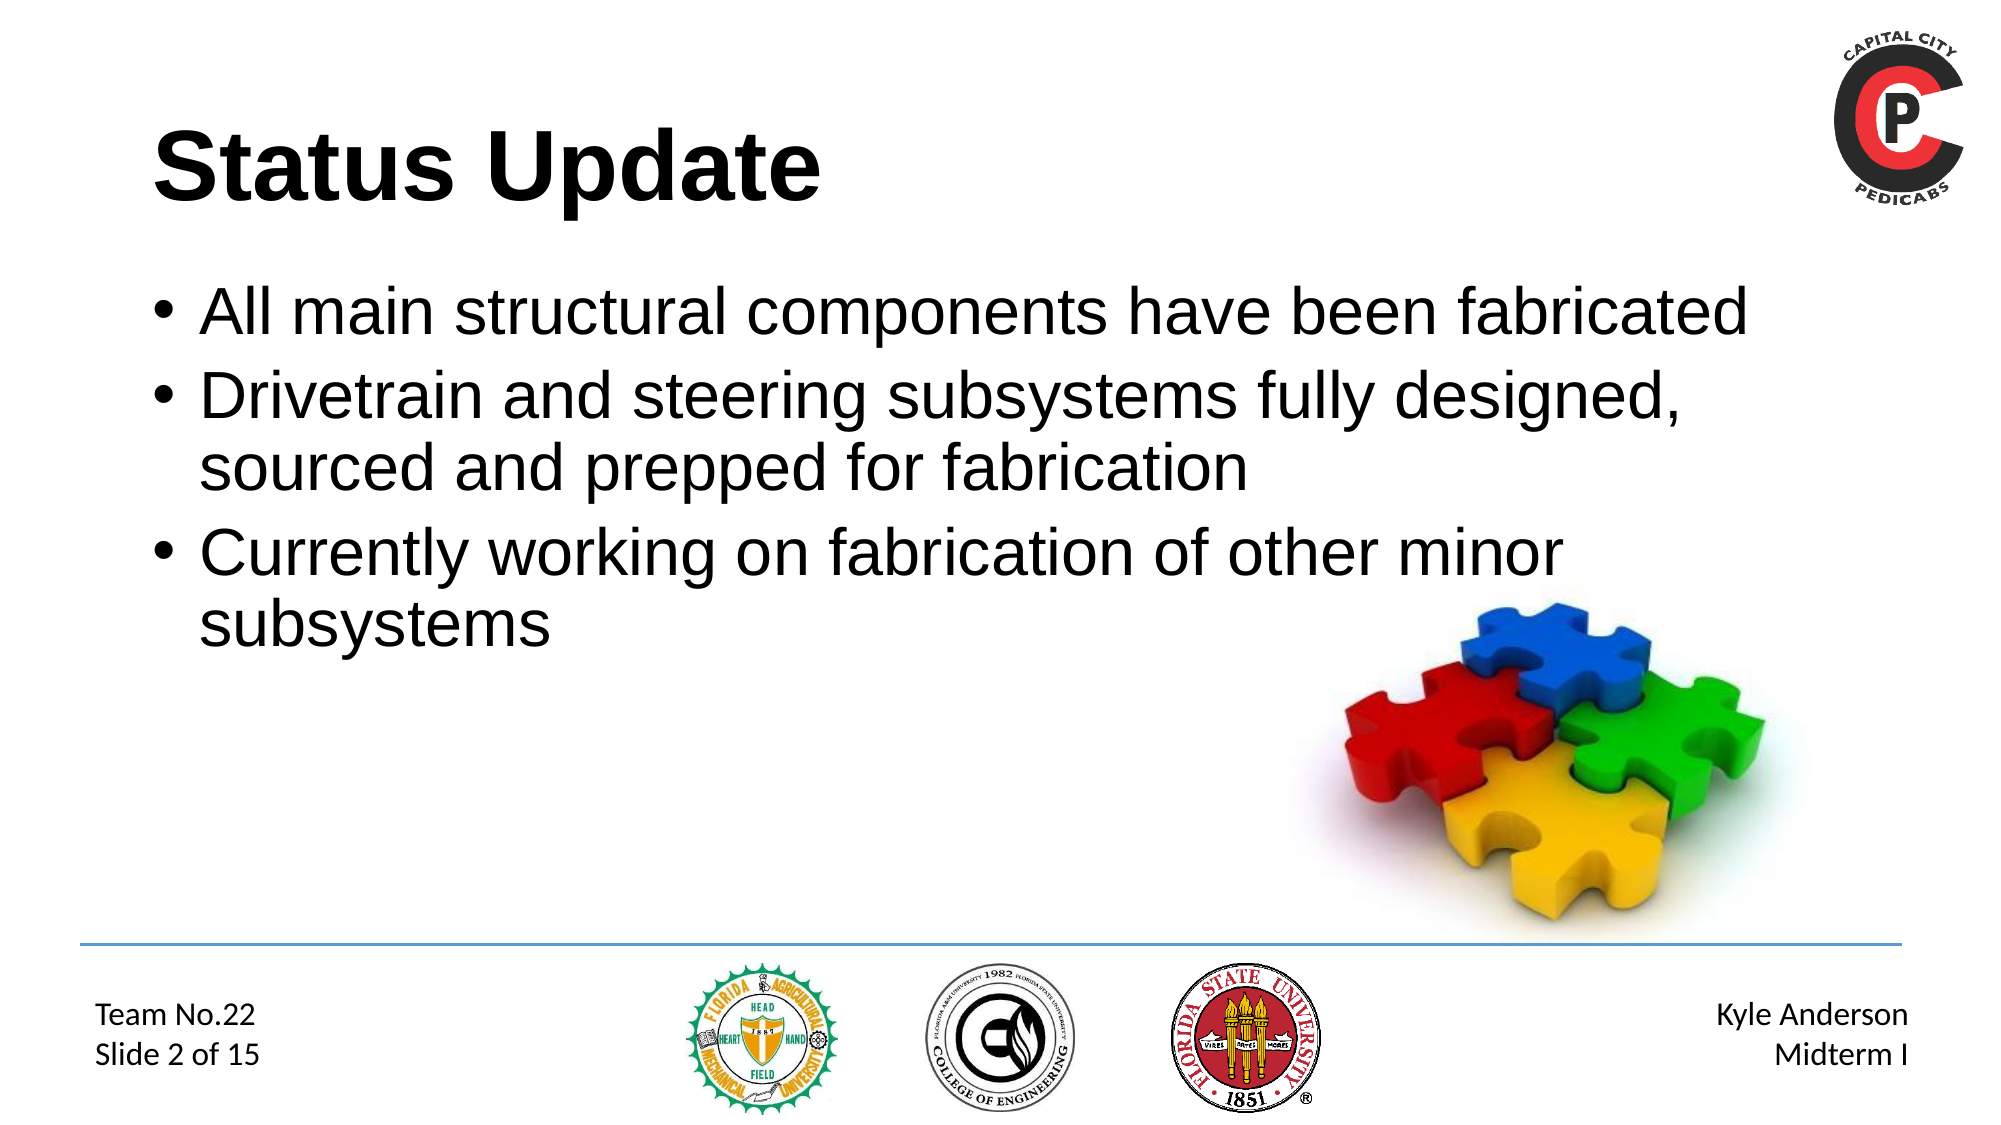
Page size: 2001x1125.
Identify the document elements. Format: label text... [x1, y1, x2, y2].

list All main structural components have been fabricated Drivetrain and steering subsystems fully designed, sourced and prepped for fabrication Currently working on fabrication of other minor subsystems [137, 278, 1830, 823]
picture [1169, 945, 1847, 1115]
text_box Kyle Anderson Midterm I [1578, 984, 1925, 1111]
picture [925, 963, 1075, 1112]
text_box Team No.22 Slide 2 of 15 [80, 984, 278, 1111]
picture [1261, 565, 1847, 944]
picture [686, 963, 838, 1115]
title Status Update [137, 59, 1863, 278]
picture [1833, 21, 1972, 224]
